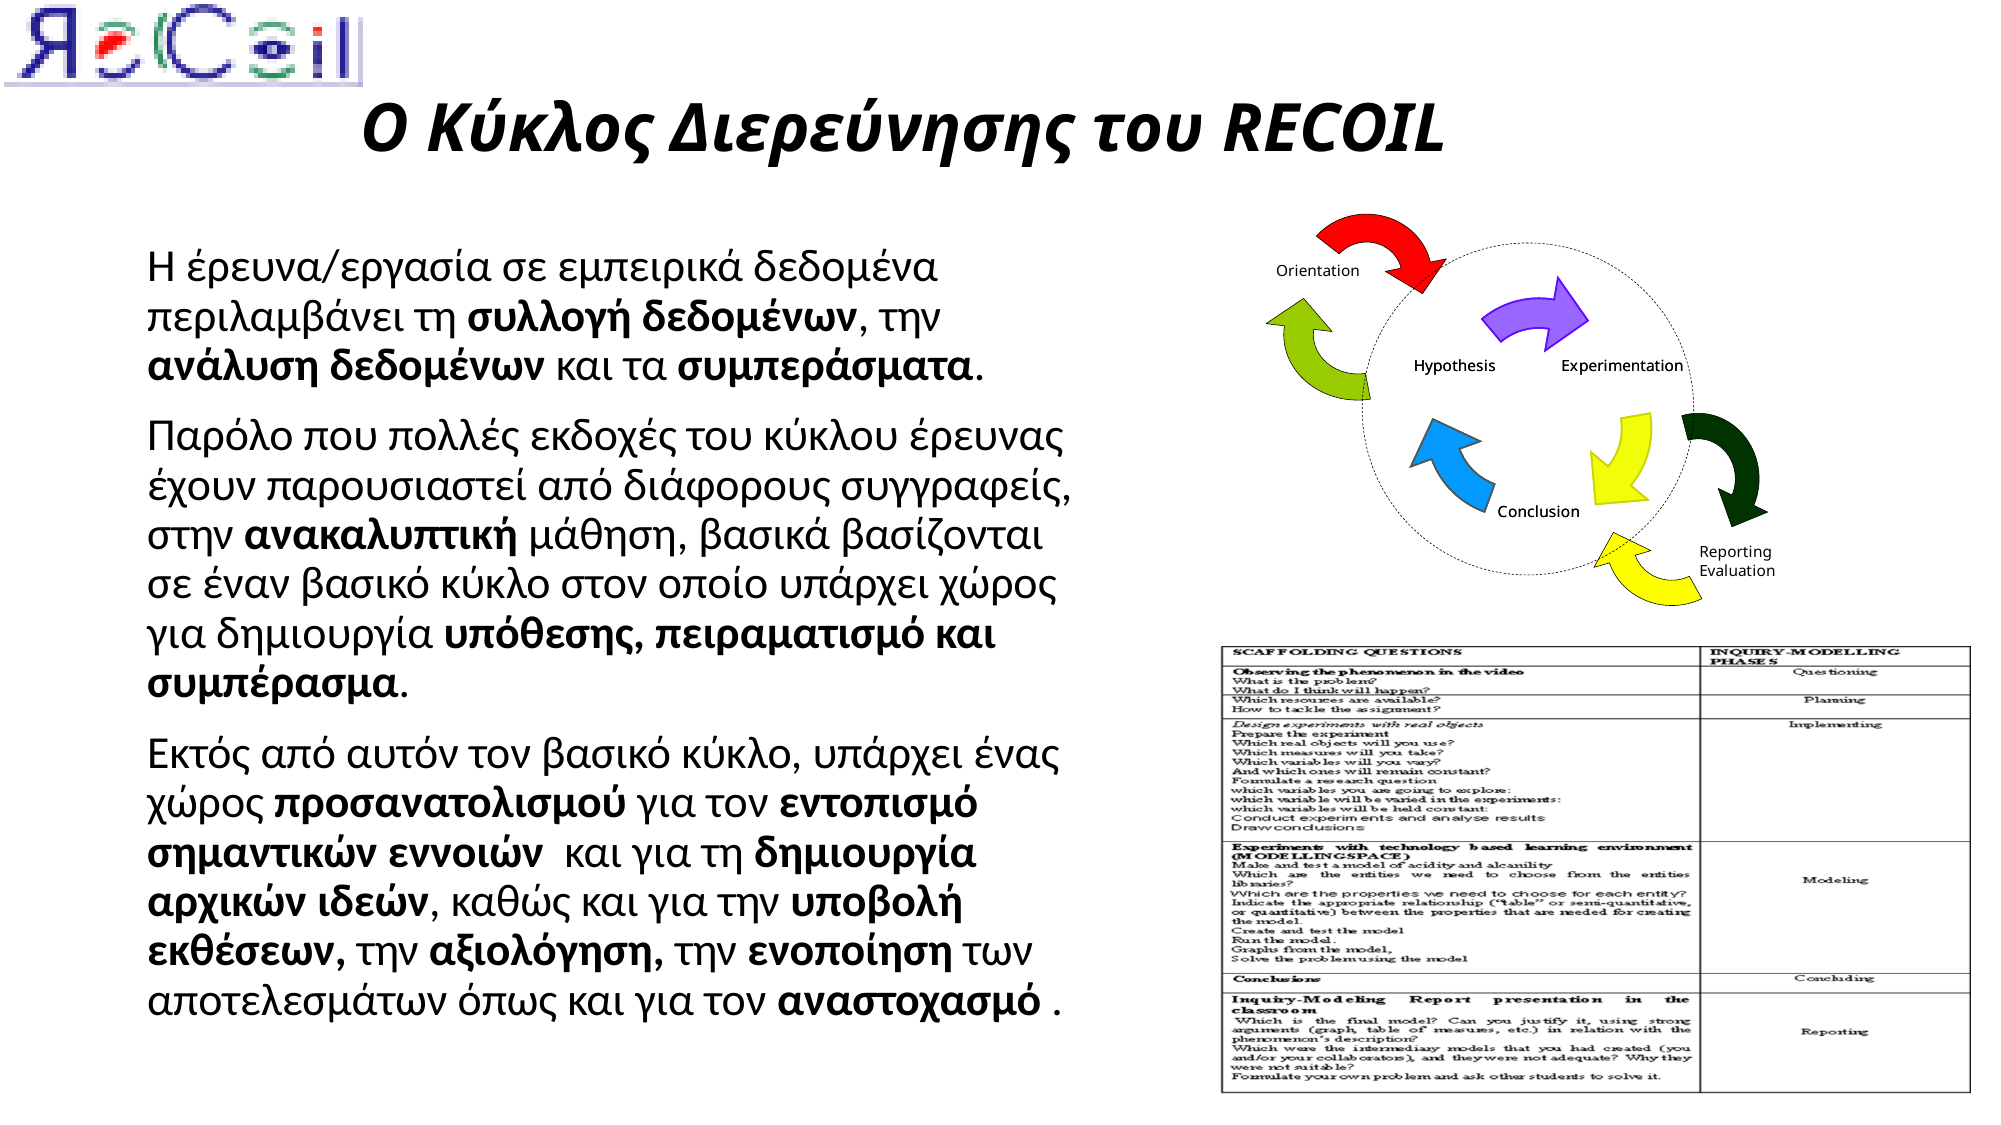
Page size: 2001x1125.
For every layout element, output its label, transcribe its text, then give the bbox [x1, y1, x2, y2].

picture [4, 4, 368, 92]
picture [1212, 646, 1971, 1104]
list Η έρευνα/εργασία σε εμπειρικά δεδομένα περιλαμβάνει τη συλλογή δεδομένων, την ανάλυση δεδομένων και τα συμπεράσματα. Παρόλο που πολλές εκδοχές του κύκλου έρευνας έχουν παρουσιαστεί από διάφορους συγγραφείς, στην ανακαλυπτική μάθηση, βασικά βασίζονται σε έναν βασικό κύκλο στον οποίο υπάρχει χώρος για δημιουργία υπόθεσης, πειραματισμό και συμπέρασμα. Εκτός από αυτόν τον βασικό κύκλο, υπάρχει ένας χώρος προσανατολισμού για τον εντοπισμό σημαντικών εννοιών και για τη δημιουργία αρχικών ιδεών, καθώς και για την υποβολή εκθέσεων, την αξιολόγηση, την ενοποίηση των αποτελεσμάτων όπως και για τον αναστοχασμό . [131, 234, 1102, 1079]
picture [1264, 213, 1783, 607]
title Ο Κύκλος Διερεύνησης του RECOIL [345, 80, 1925, 254]
